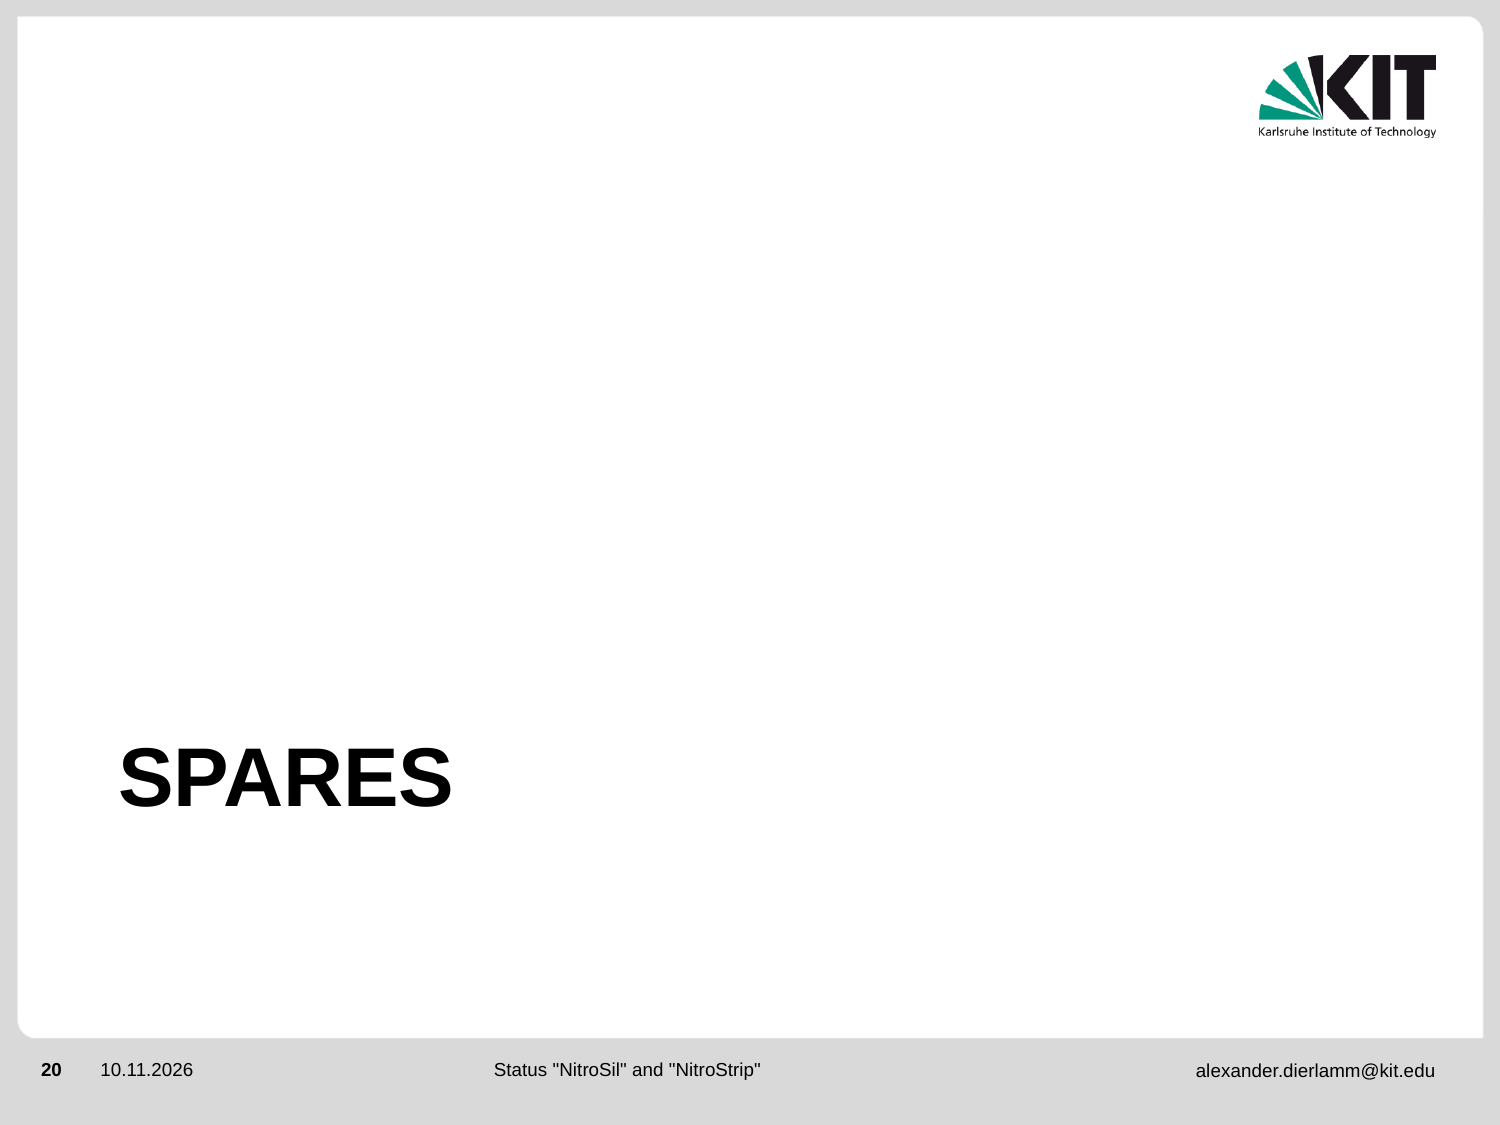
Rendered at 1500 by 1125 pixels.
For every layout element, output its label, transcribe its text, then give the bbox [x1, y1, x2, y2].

picture [0, 0, 1500, 1125]
title spares [118, 722, 1394, 947]
footer Status "NitroSil" and "NitroStrip" [279, 1057, 976, 1117]
